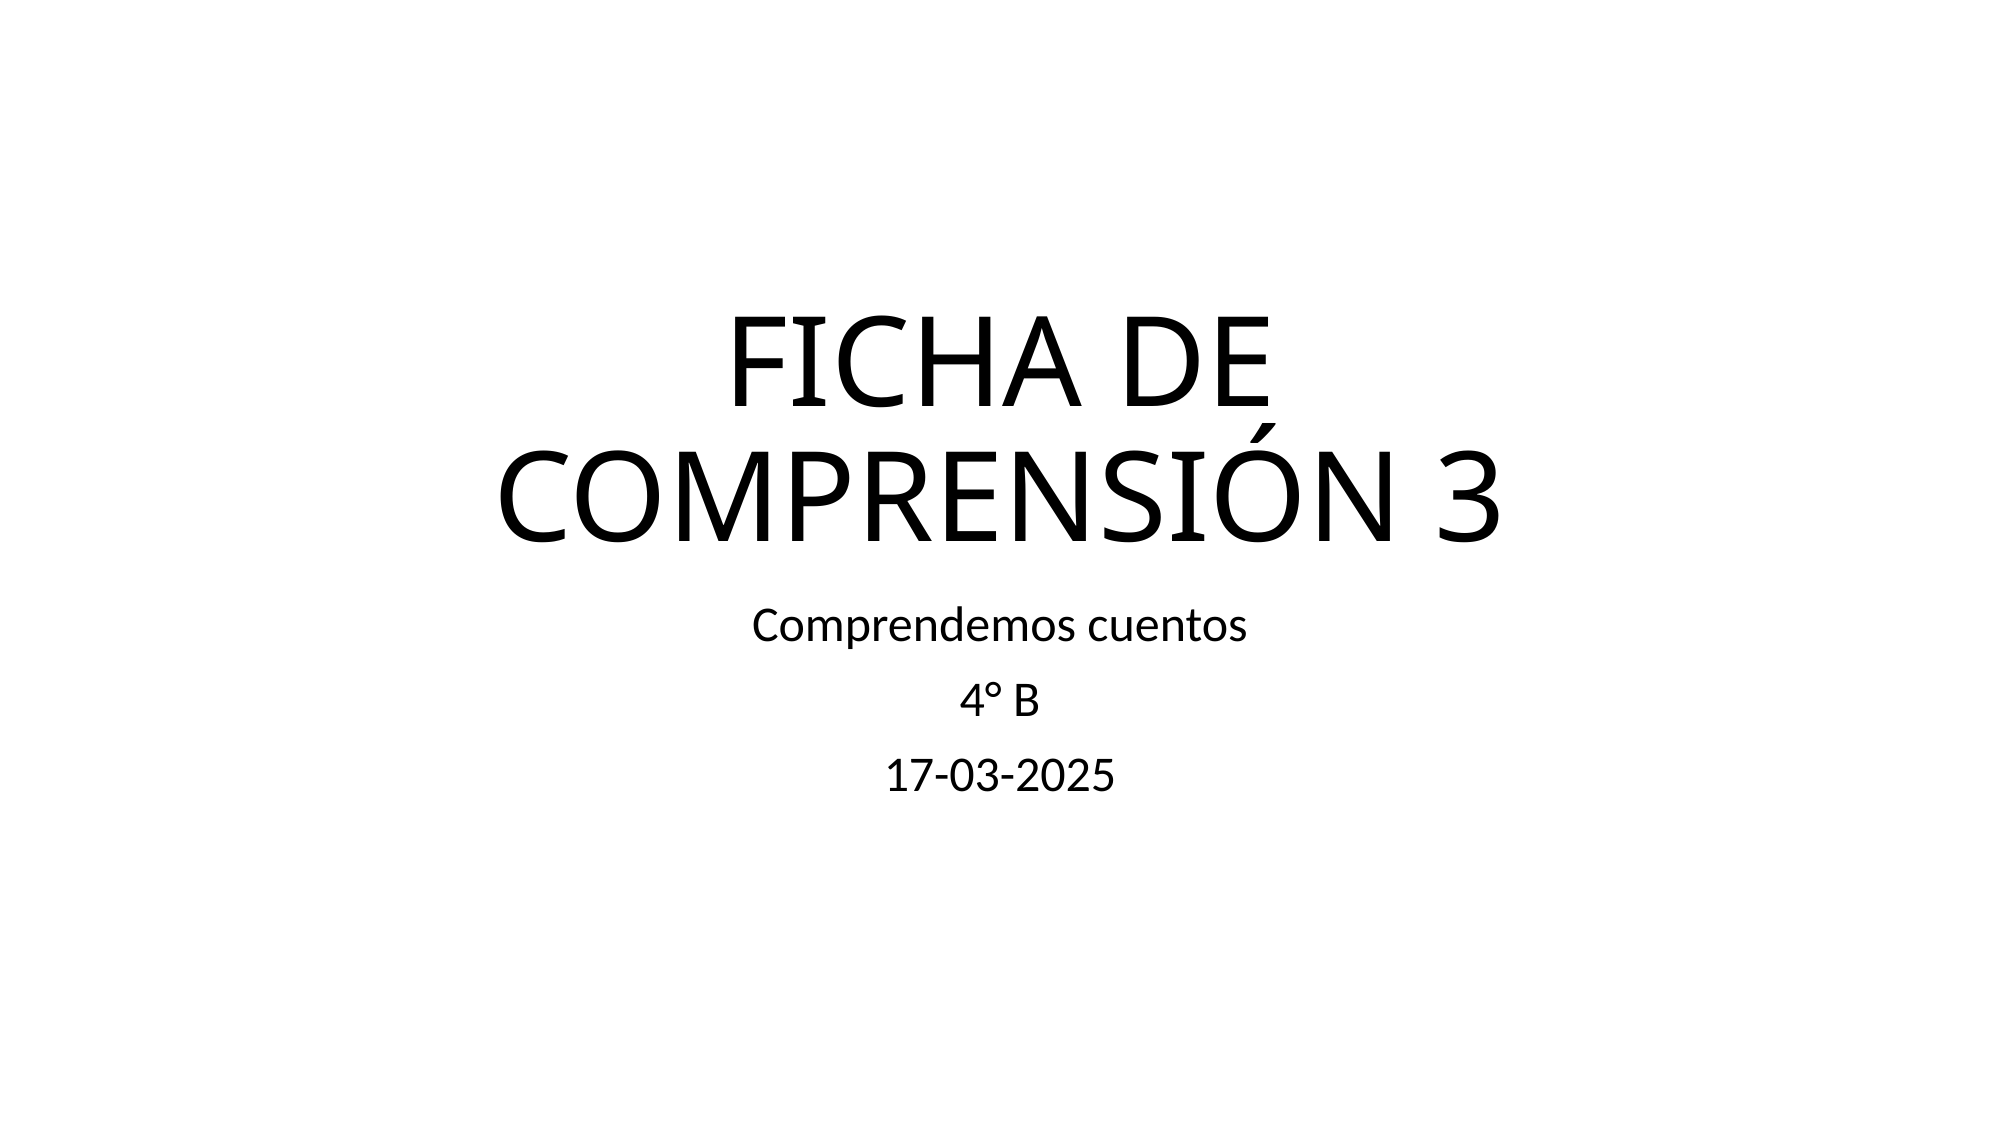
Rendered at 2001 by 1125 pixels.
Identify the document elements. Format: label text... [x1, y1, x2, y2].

subtitle Comprendemos cuentos 4° B 17-03-2025 [249, 590, 1750, 863]
title FICHA DE COMPRENSIÓN 3 [249, 184, 1750, 576]
